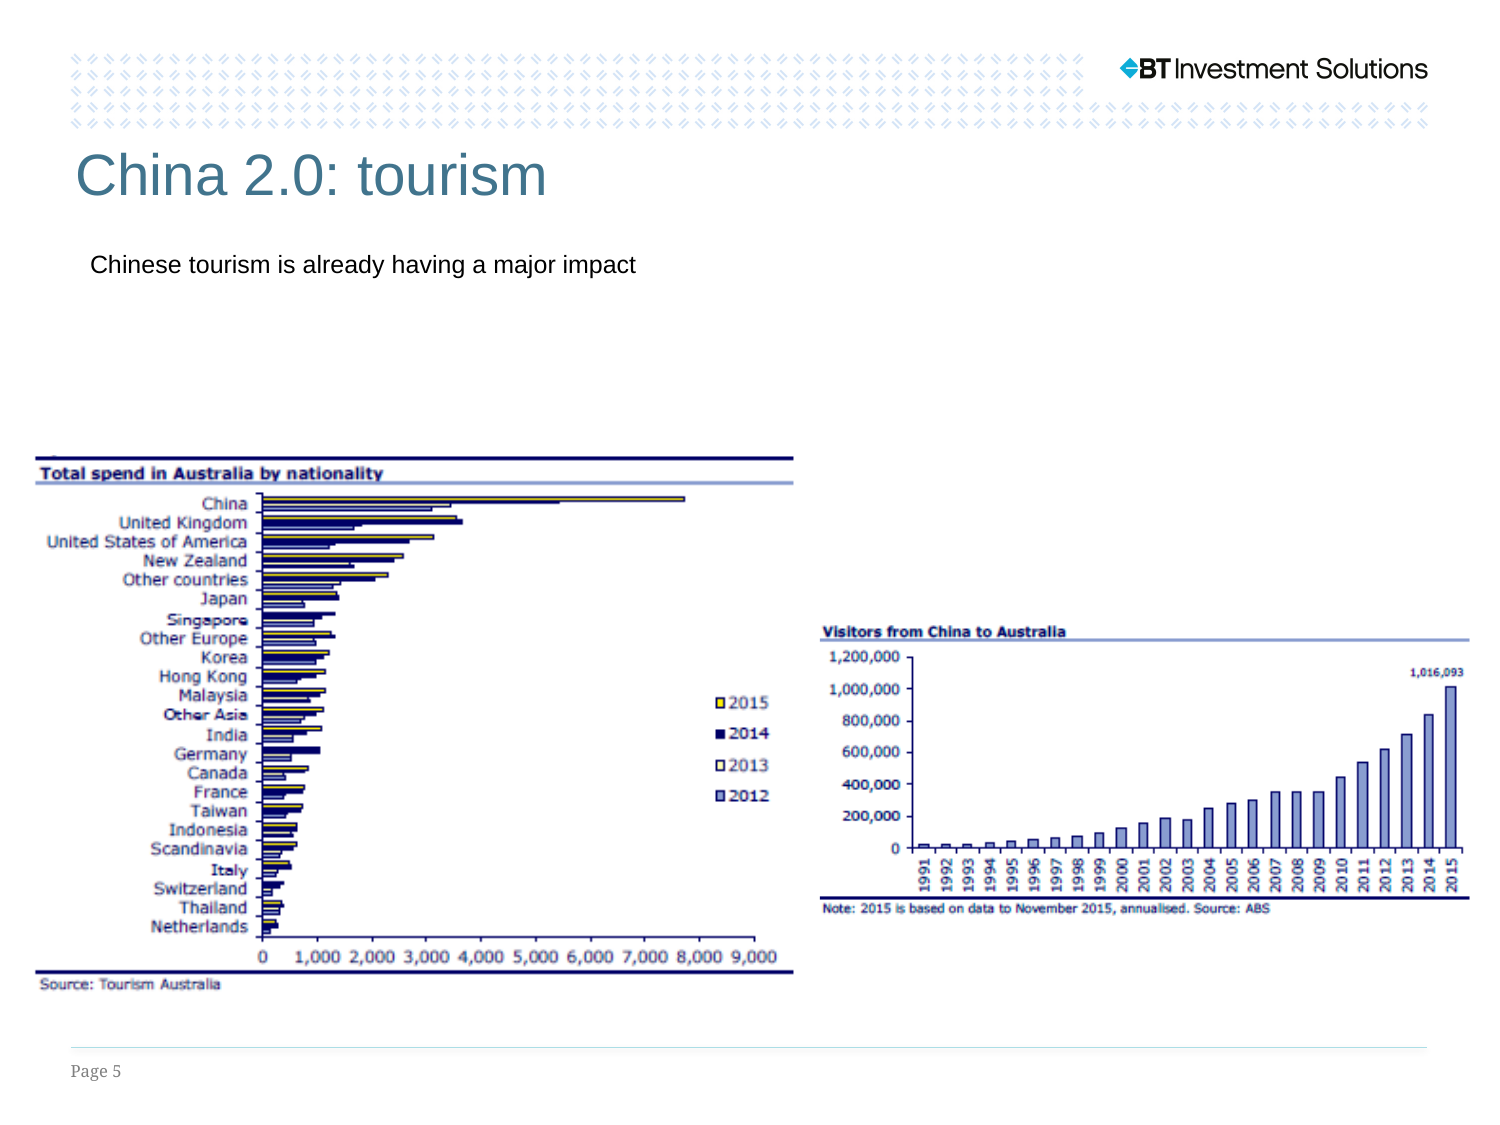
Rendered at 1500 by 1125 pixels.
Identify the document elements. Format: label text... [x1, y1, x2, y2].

picture [32, 455, 809, 999]
slide_number Page 5 [70, 1062, 200, 1083]
picture [70, 53, 1430, 129]
text_box Chinese tourism is already having a major impact [75, 240, 1277, 629]
title China 2.0: tourism [75, 136, 1356, 208]
picture [819, 623, 1477, 916]
